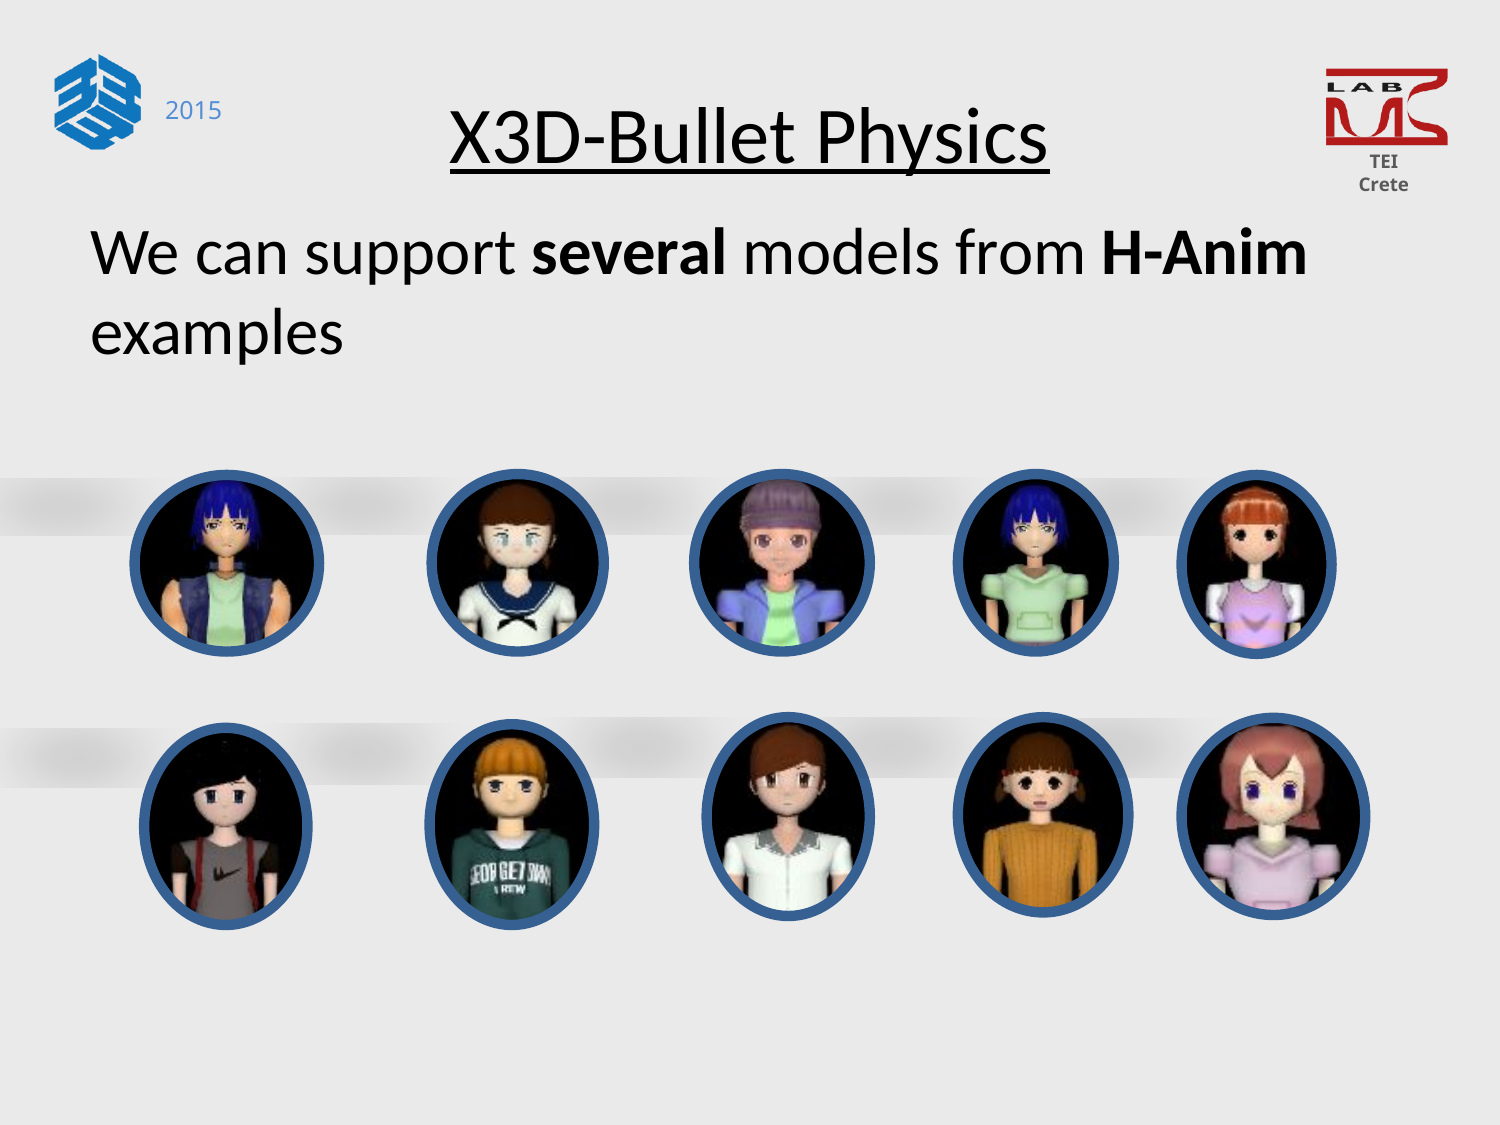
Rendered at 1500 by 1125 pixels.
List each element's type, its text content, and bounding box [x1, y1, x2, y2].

picture [693, 473, 871, 652]
text_box 2015 [149, 87, 250, 133]
picture [431, 473, 604, 652]
picture [957, 473, 1115, 652]
picture [957, 716, 1129, 913]
picture [143, 727, 308, 926]
picture [429, 723, 595, 926]
picture [134, 474, 320, 652]
picture [706, 716, 871, 917]
title X3D-Bullet Physics [420, 37, 1080, 225]
picture [1181, 474, 1332, 655]
picture [49, 49, 145, 154]
text_box TEI Crete [1327, 172, 1441, 203]
picture [1312, 49, 1456, 163]
picture [1181, 717, 1366, 916]
list We can support several models from H-Anim examples [75, 200, 1425, 1063]
